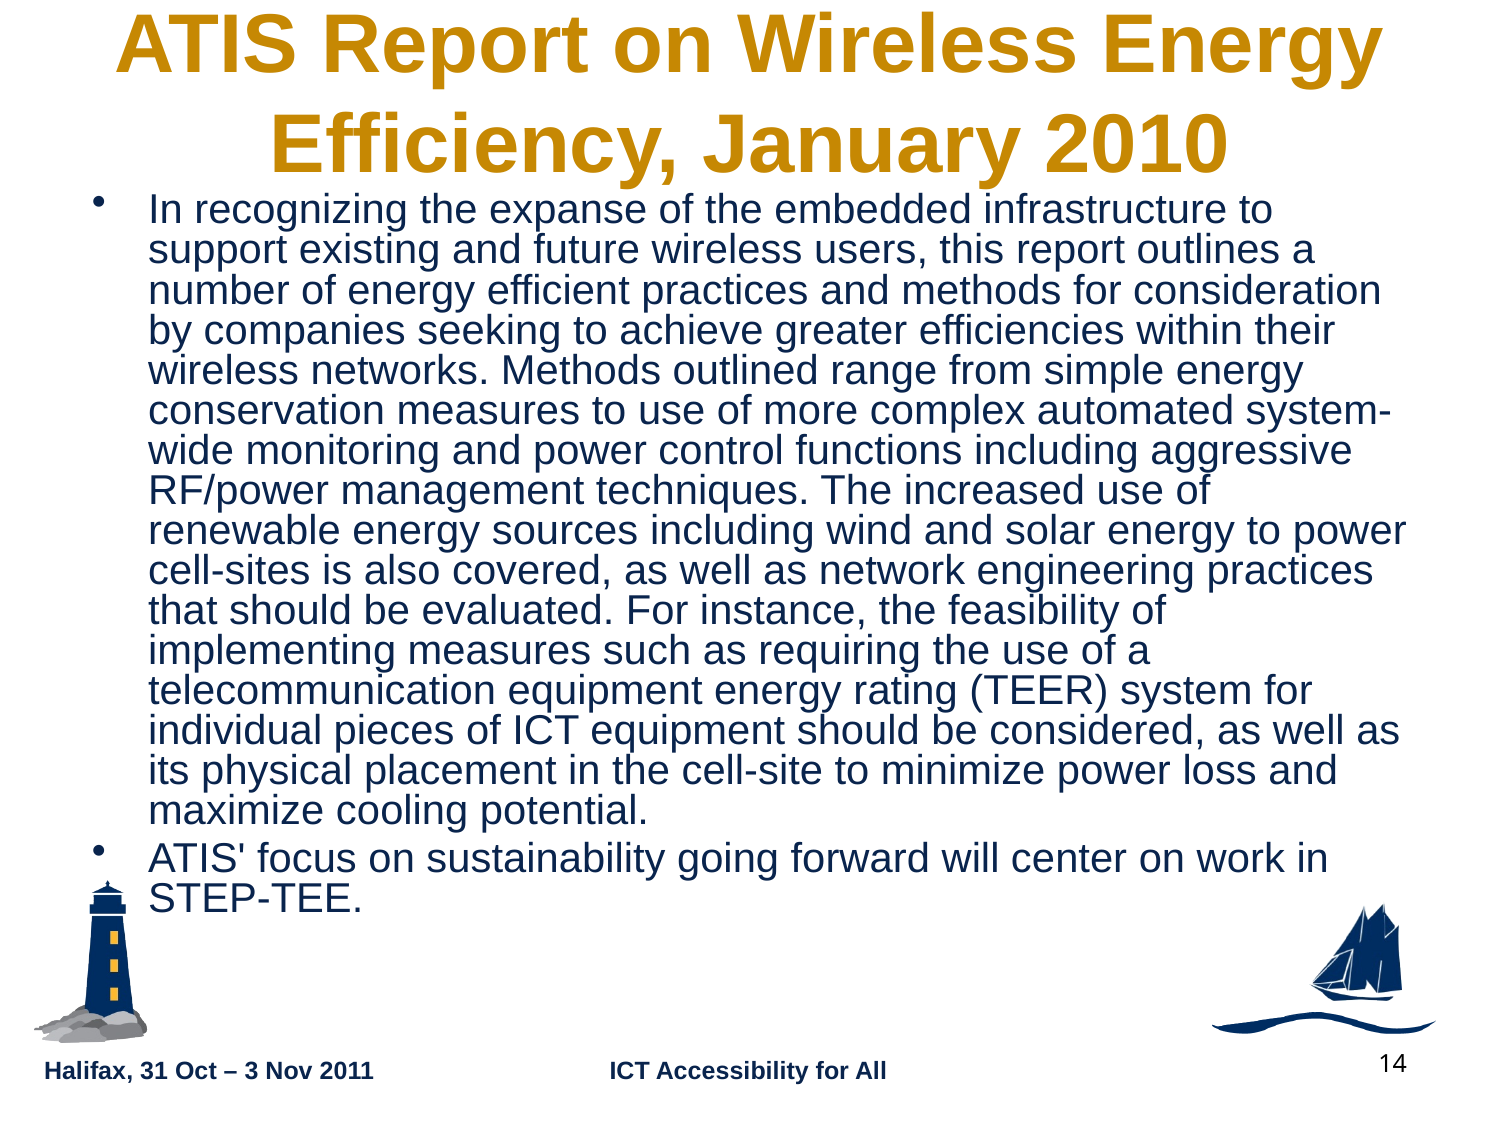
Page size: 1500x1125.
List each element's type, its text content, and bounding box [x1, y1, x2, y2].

title ATIS Report on Wireless Energy Efficiency, January 2010 [0, 0, 1500, 183]
list In recognizing the expanse of the embedded infrastructure to support existing and future wireless users, this report outlines a number of energy efficient practices and methods for consideration by companies seeking to achieve greater efficiencies within their wireless networks. Methods outlined range from simple energy conservation measures to use of more complex automated system-wide monitoring and power control functions including aggressive RF/power management techniques. The increased use of renewable energy sources including wind and solar energy to power cell-sites is also covered, as well as network engineering practices that should be evaluated. For instance, the feasibility of implementing measures such as requiring the use of a telecommunication equipment energy rating (TEER) system for individual pieces of ICT equipment should be considered, as well as its physical placement in the cell-site to minimize power loss and maximize cooling potential. ATIS' focus on sustainability going forward will center on work in STEP-TEE. [76, 184, 1427, 1047]
picture [34, 880, 76, 1043]
picture [1427, 1012, 1436, 1034]
slide_number 14 [1071, 1039, 1422, 1118]
